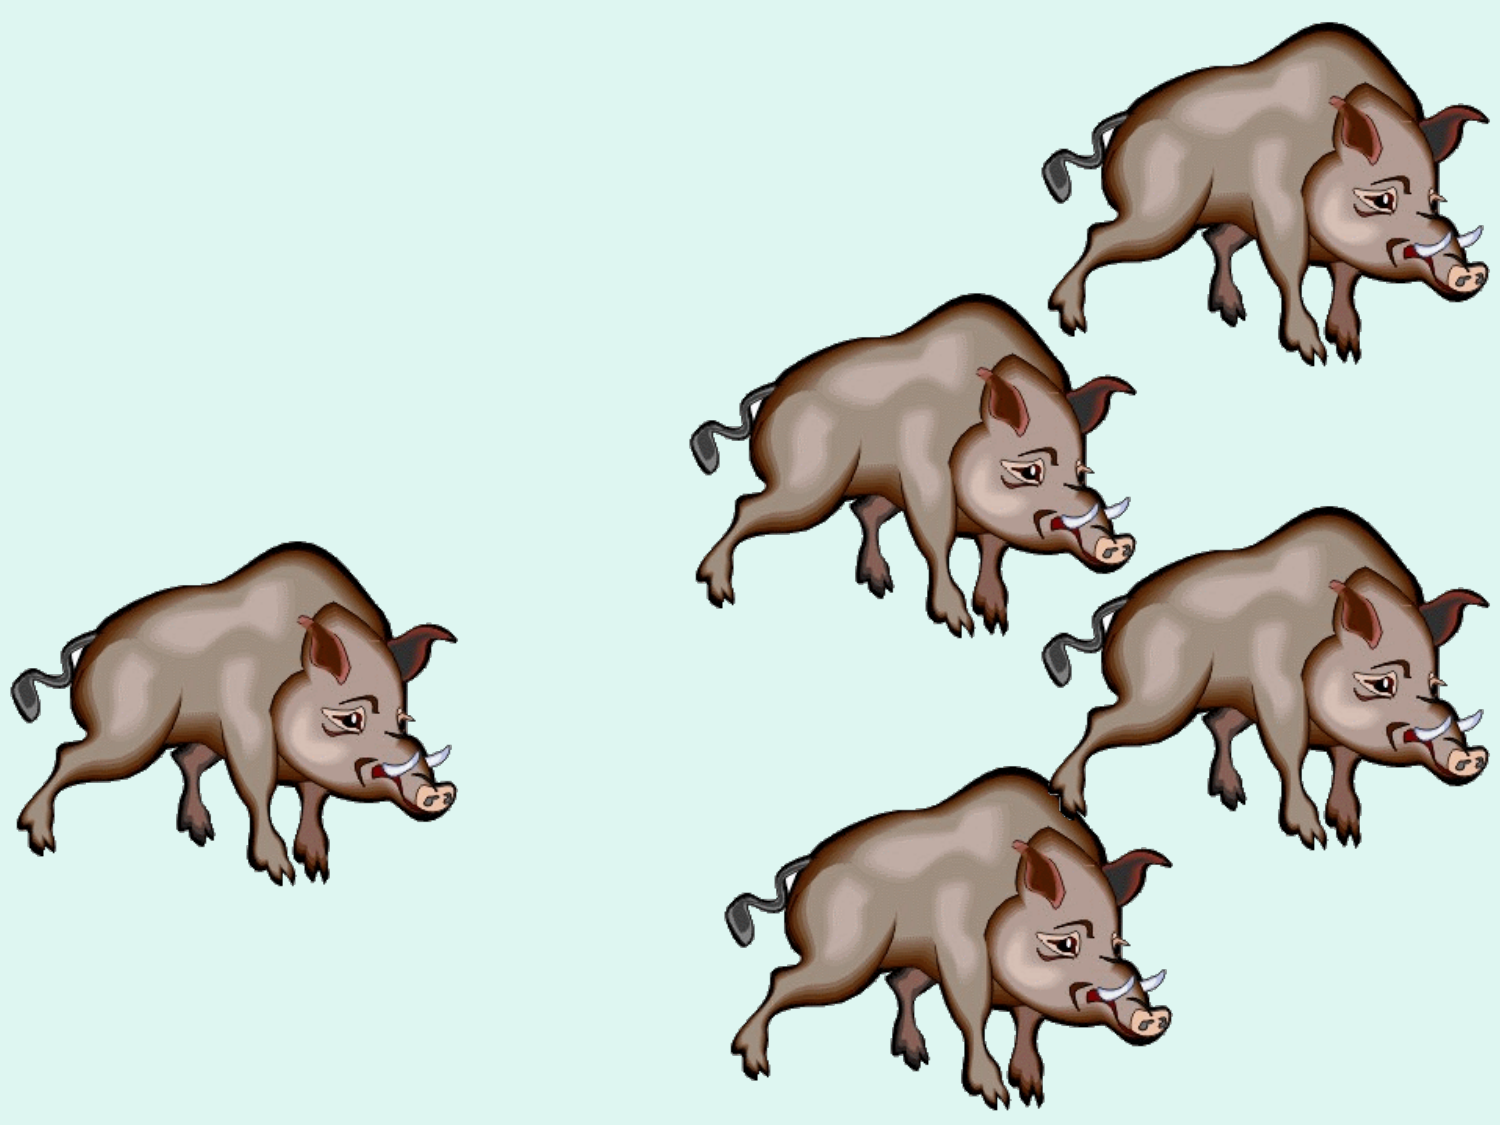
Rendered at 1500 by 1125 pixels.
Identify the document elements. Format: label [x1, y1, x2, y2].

list [0, 479, 469, 949]
picture [678, 0, 1500, 1125]
